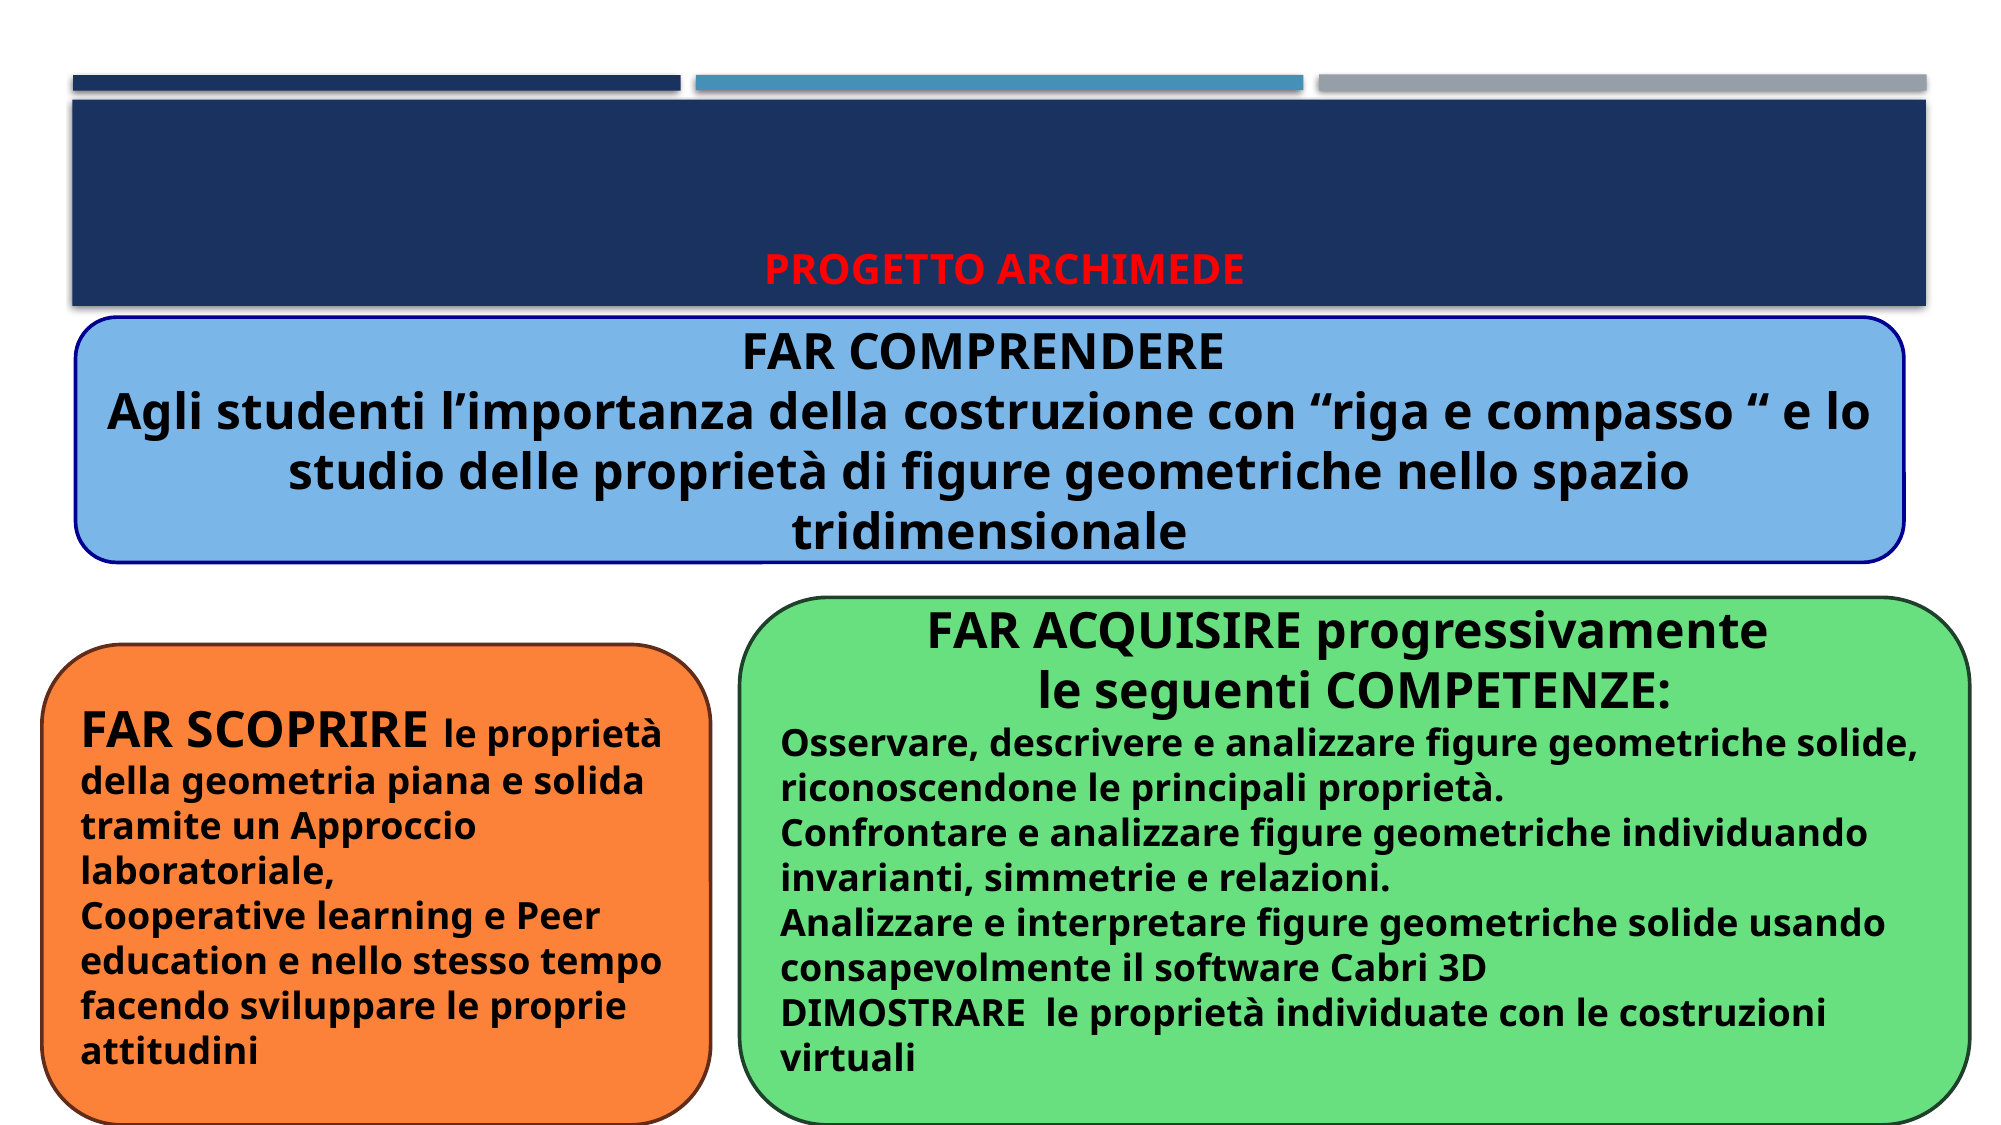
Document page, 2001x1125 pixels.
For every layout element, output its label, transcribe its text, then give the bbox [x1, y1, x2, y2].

text_box FAR SCOPRIRE le proprietà della geometria piana e solida tramite un Approccio laboratoriale, Cooperative learning e Peer education e nello stesso tempo facendo sviluppare le proprie attitudini [40, 642, 713, 1125]
text_box FAR ACQUISIRE progressivamente le seguenti COMPETENZE: Osservare, descrivere e analizzare figure geometriche solide, riconoscendone le principali proprietà. Confrontare e analizzare figure geometriche individuando invarianti, simmetrie e relazioni. Analizzare e interpretare figure geometriche solide usando consapevolmente il software Cabri 3D DIMOSTRARE le proprietà individuate con le costruzioni virtuali [737, 595, 1972, 1125]
title Progetto Archimede [94, 119, 1904, 300]
text_box FAR COMPRENDERE Agli studenti l’importanza della costruzione con “riga e compasso “ e lo studio delle proprietà di figure geometriche nello spazio tridimensionale [73, 315, 1906, 565]
